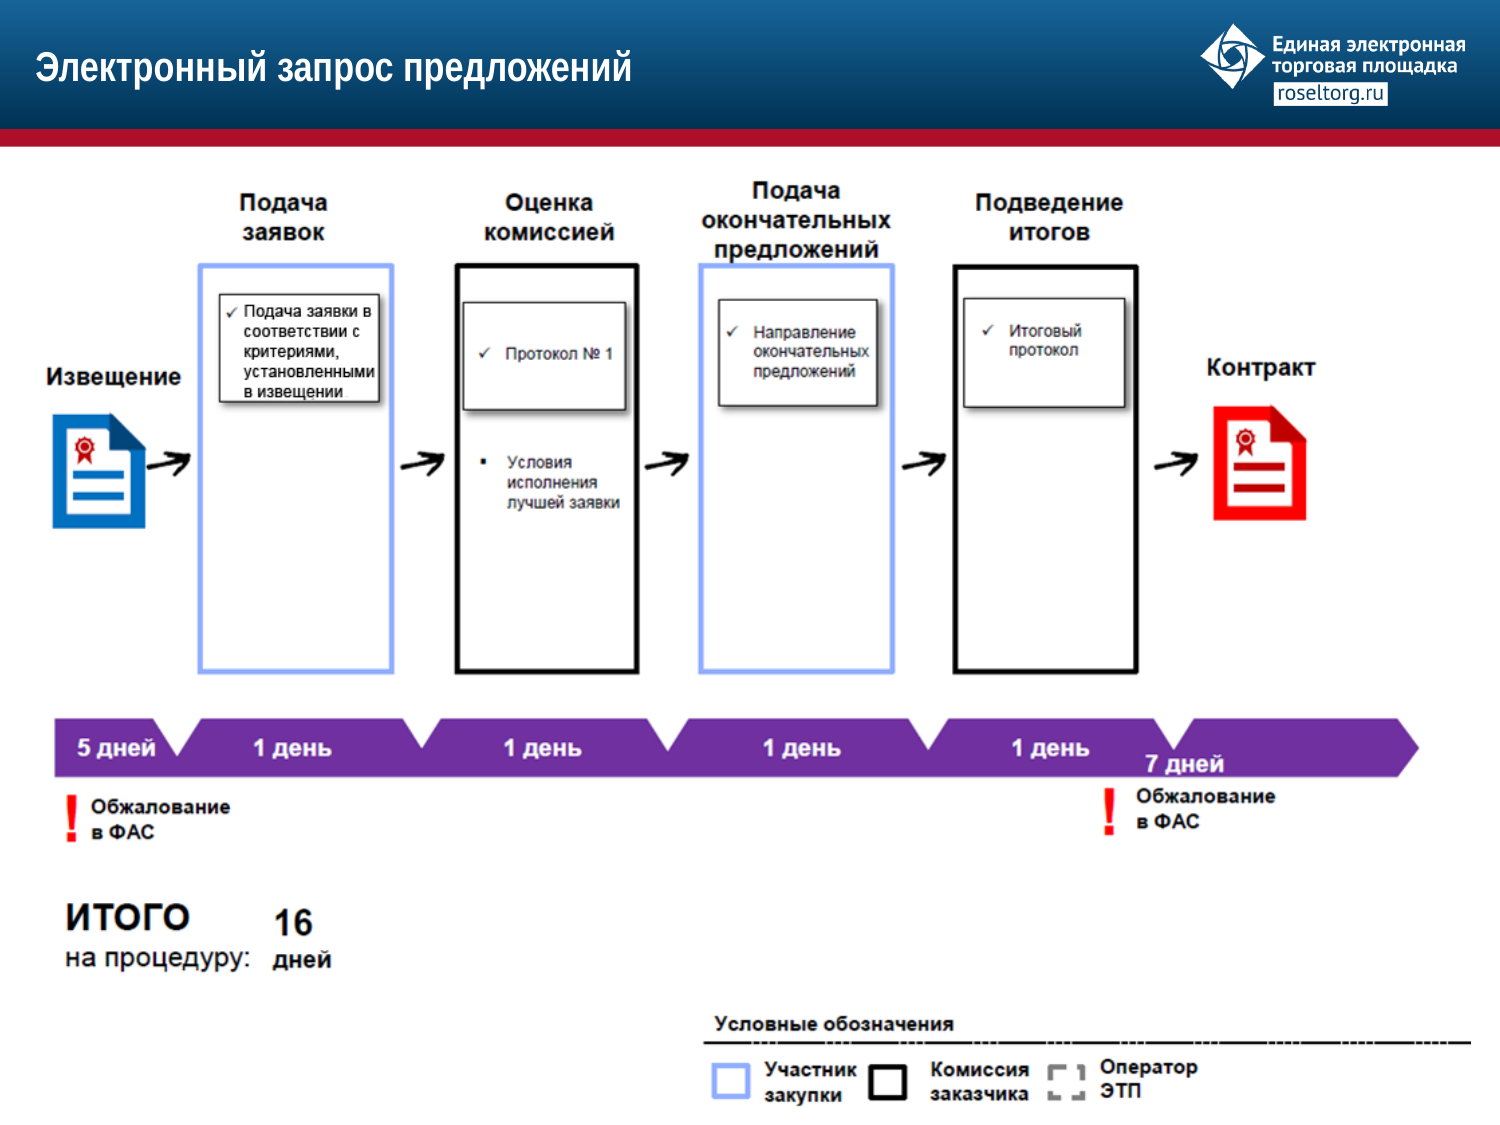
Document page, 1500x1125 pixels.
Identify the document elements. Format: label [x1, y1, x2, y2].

text_box [0, 0, 1500, 147]
picture [0, 147, 1500, 1125]
